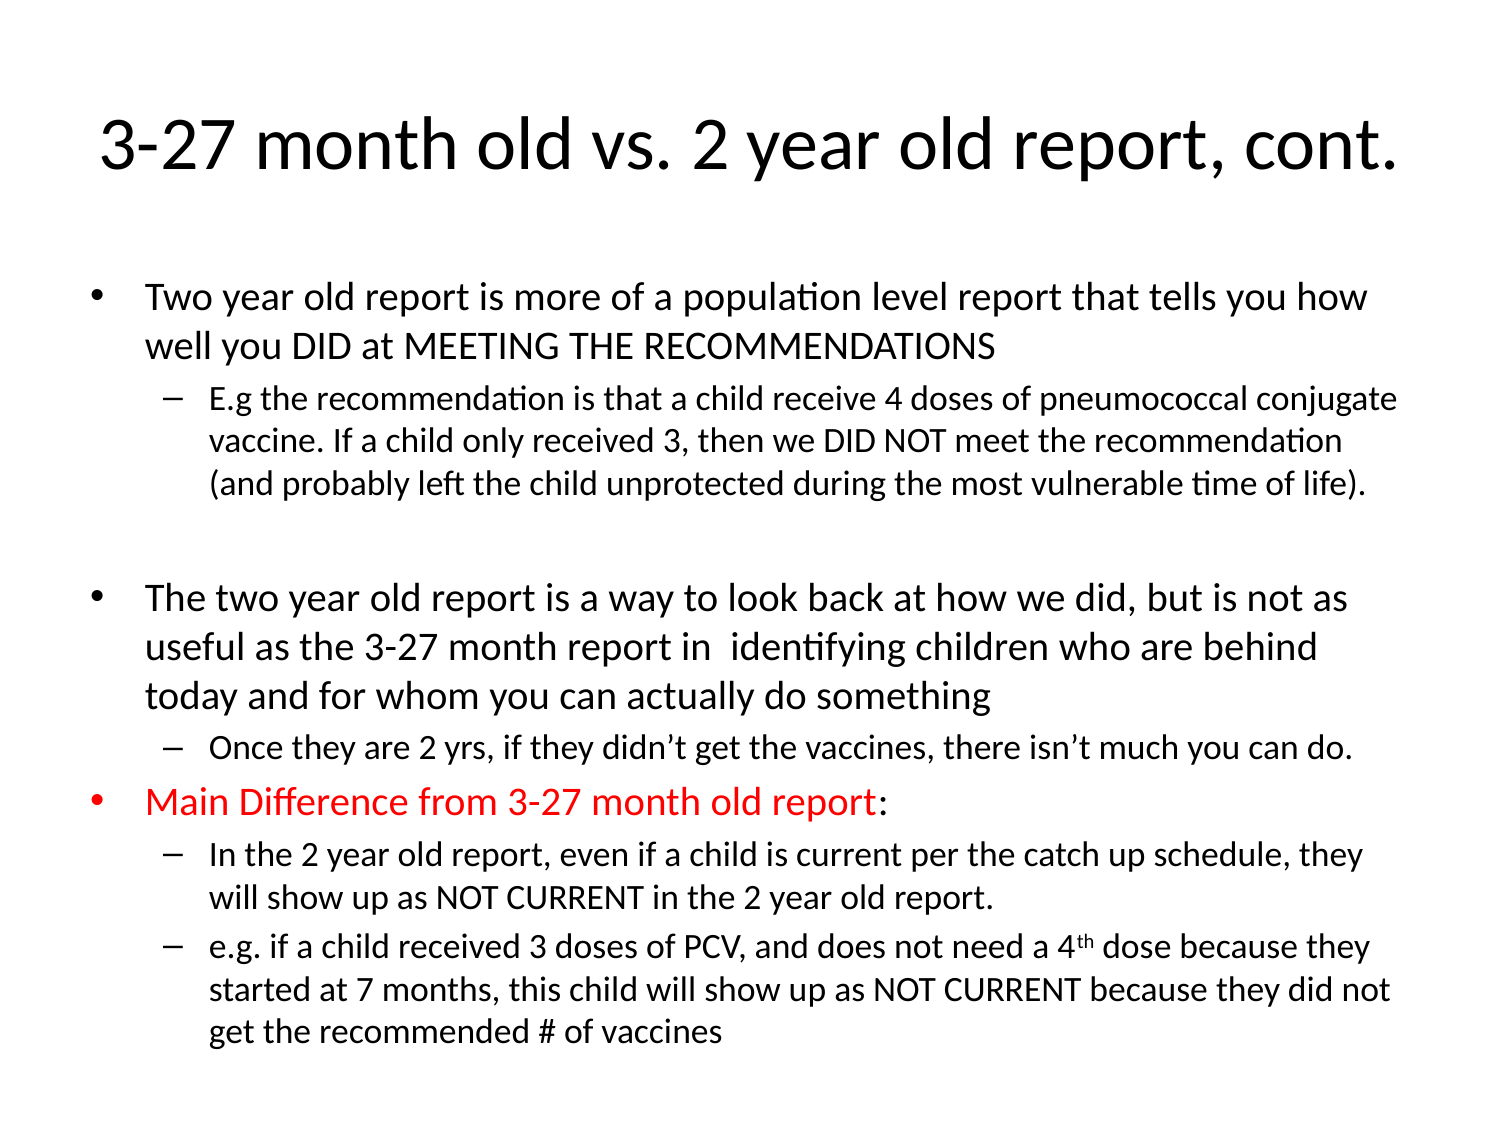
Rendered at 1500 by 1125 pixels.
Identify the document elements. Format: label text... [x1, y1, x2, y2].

list Two year old report is more of a population level report that tells you how well you DID at MEETING THE RECOMMENDATIONS E.g the recommendation is that a child receive 4 doses of pneumococcal conjugate vaccine. If a child only received 3, then we DID NOT meet the recommendation (and probably left the child unprotected during the most vulnerable time of life). The two year old report is a way to look back at how we did, but is not as useful as the 3-27 month report in identifying children who are behind today and for whom you can actually do something Once they are 2 yrs, if they didn’t get the vaccines, there isn’t much you can do. Main Difference from 3-27 month old report: In the 2 year old report, even if a child is current per the catch up schedule, they will show up as NOT CURRENT in the 2 year old report. e.g. if a child received 3 doses of PCV, and does not need a 4th dose because they started at 7 months, this child will show up as NOT CURRENT because they did not get the recommended # of vaccines [75, 262, 1425, 1075]
title 3-27 month old vs. 2 year old report, cont. [75, 45, 1425, 233]
